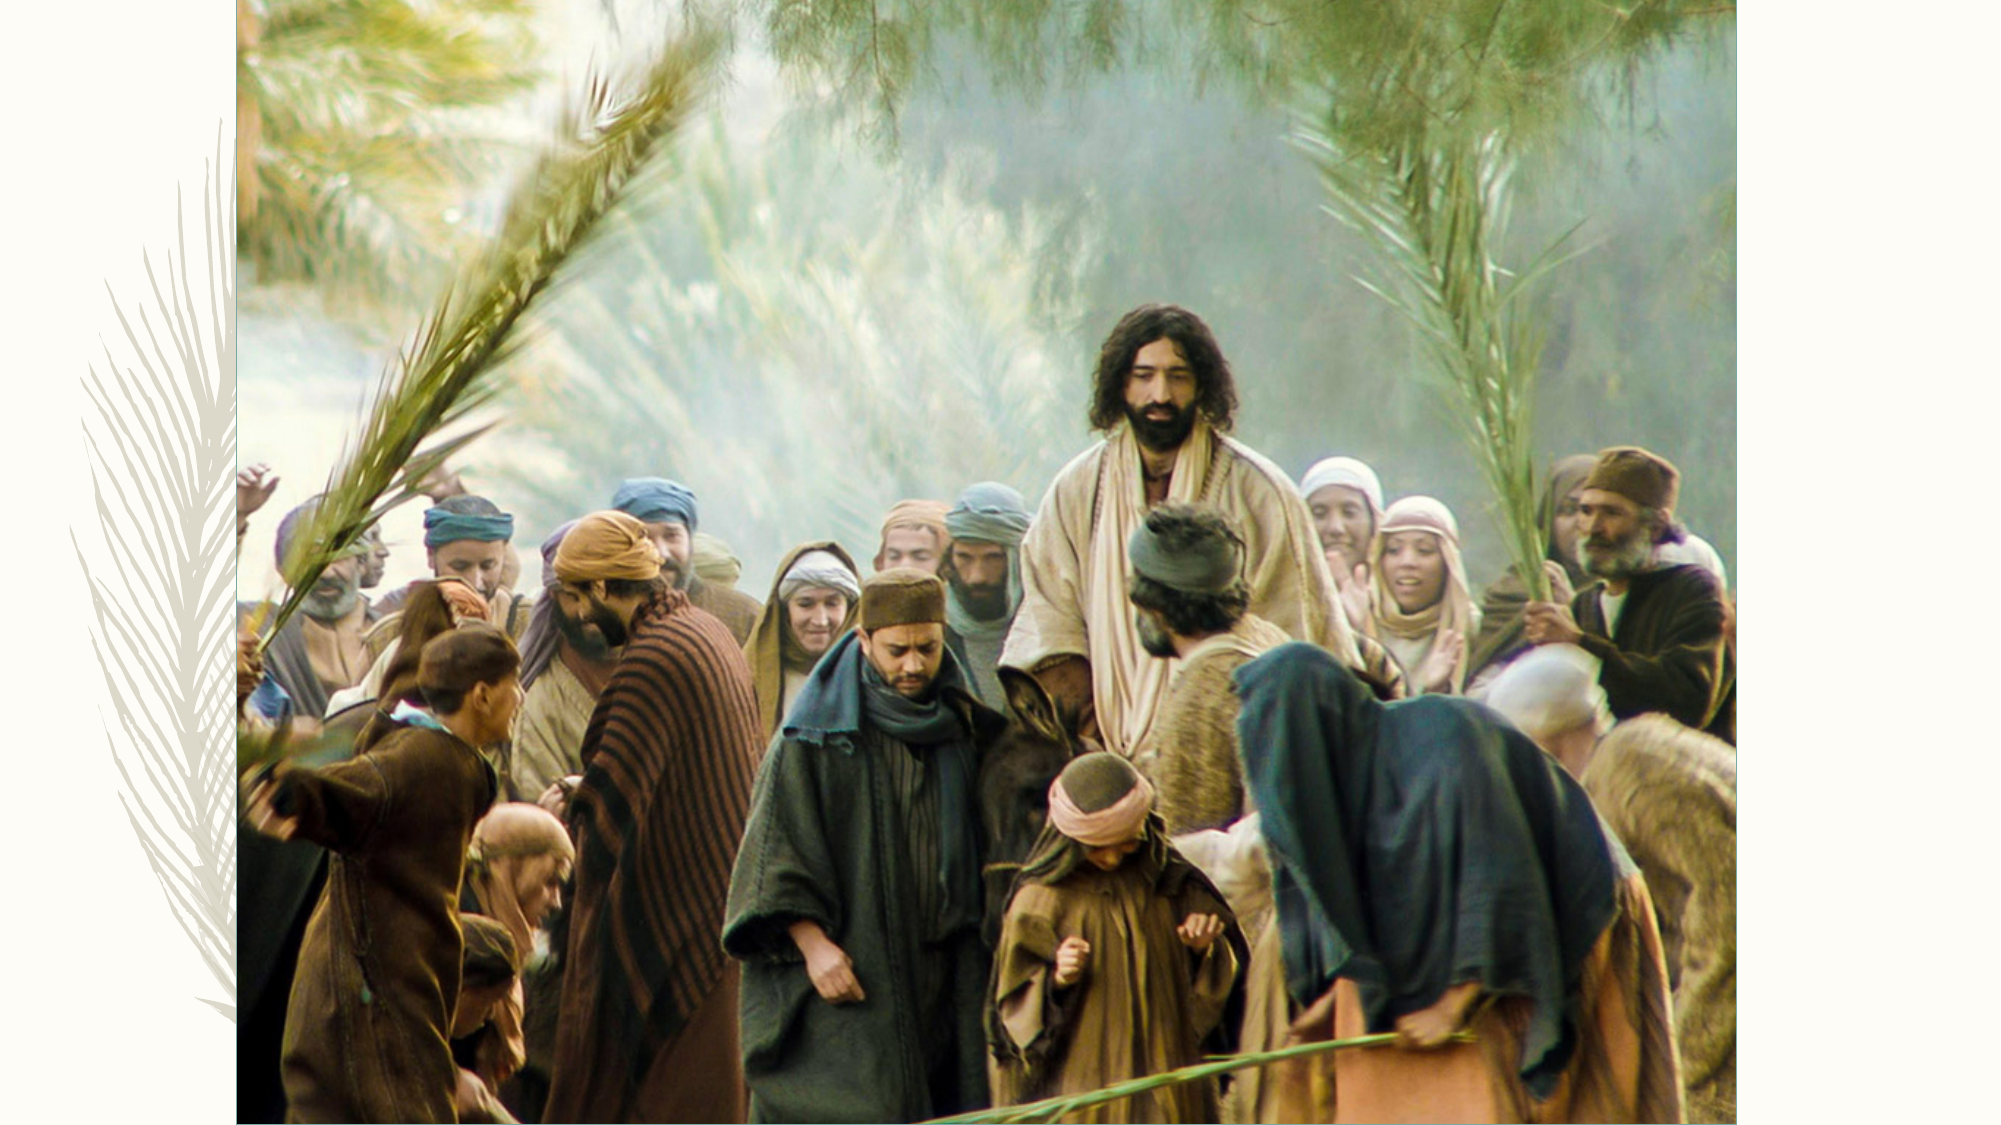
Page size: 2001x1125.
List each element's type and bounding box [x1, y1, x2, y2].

list [235, 0, 1737, 1125]
